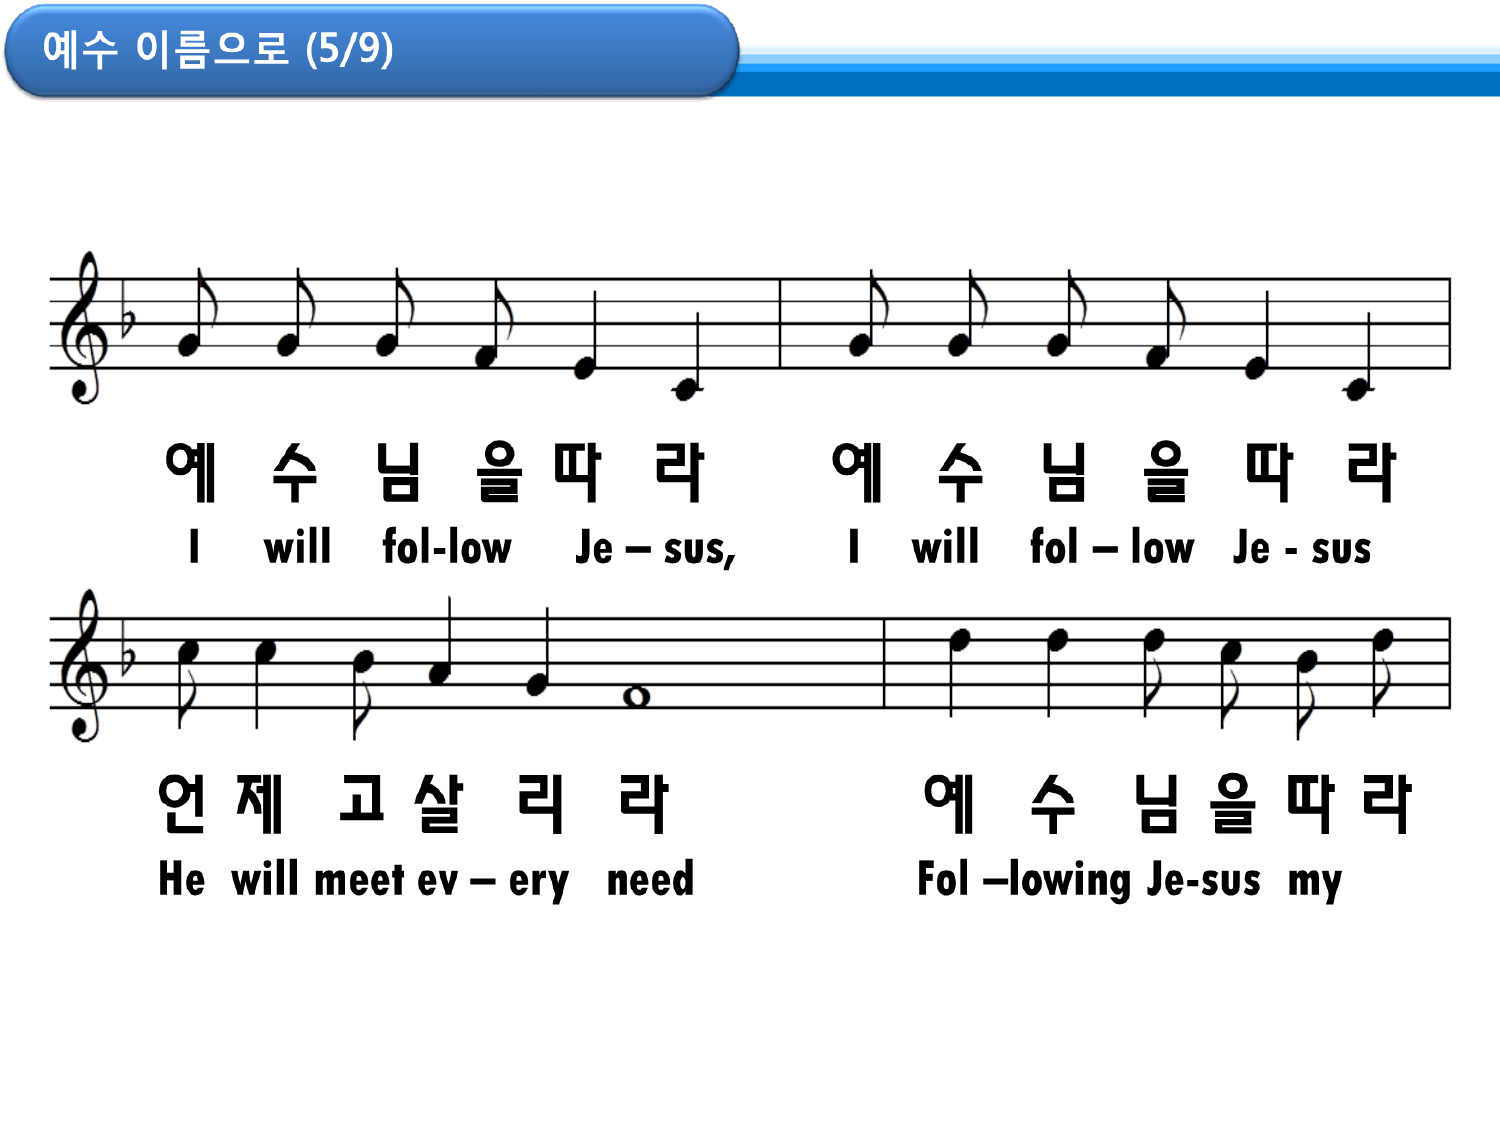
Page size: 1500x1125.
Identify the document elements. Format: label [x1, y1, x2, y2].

picture [0, 0, 1500, 938]
